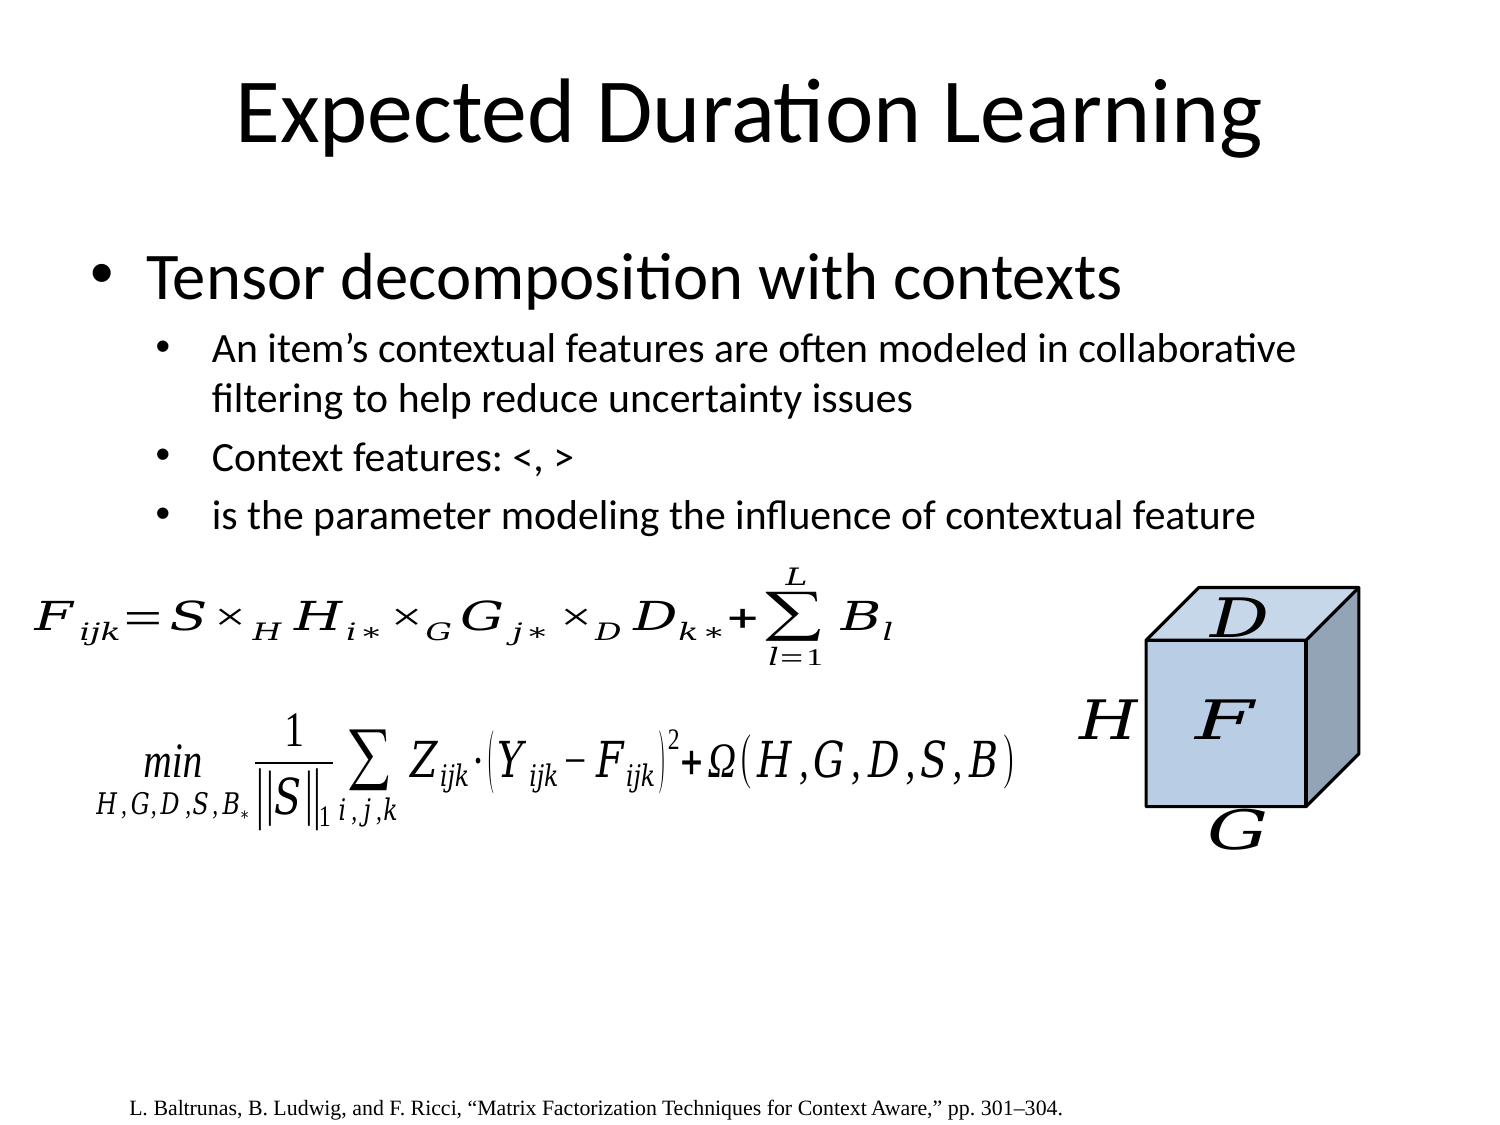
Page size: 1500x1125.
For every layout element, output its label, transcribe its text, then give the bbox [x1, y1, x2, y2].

title Expected Duration Learning [75, 12, 1425, 200]
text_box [1074, 587, 1360, 863]
text_box L. Baltrunas, B. Ludwig, and F. Ricci, “Matrix Factorization Techniques for Context Aware,” pp. 301–304. [114, 1086, 1081, 1125]
